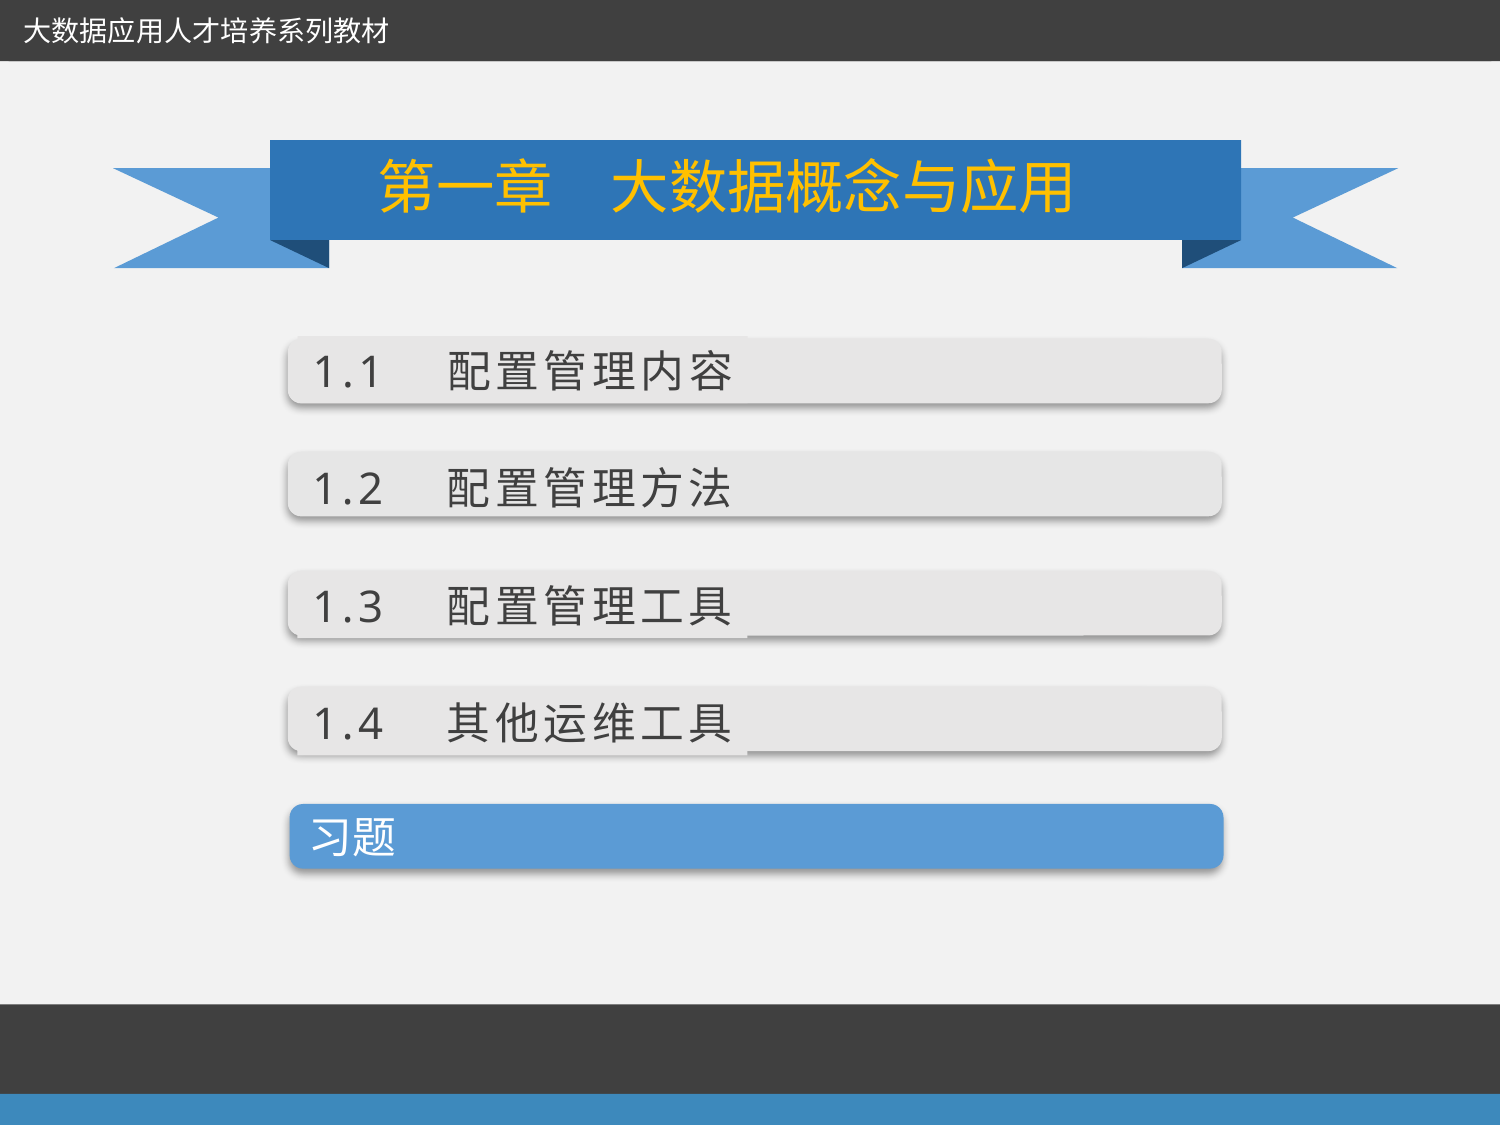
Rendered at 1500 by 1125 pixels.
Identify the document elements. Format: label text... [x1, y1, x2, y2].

text_box 习题 [288, 802, 1225, 870]
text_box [287, 335, 1222, 404]
text_box 大数据应用人才培养系列教材 [7, 0, 1492, 62]
text_box [1492, 0, 1500, 62]
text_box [287, 686, 1222, 757]
text_box [0, 1003, 1500, 1093]
text_box [0, 1093, 1500, 1125]
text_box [287, 451, 1222, 522]
text_box [0, 0, 7, 62]
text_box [113, 139, 1399, 269]
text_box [287, 570, 1222, 639]
